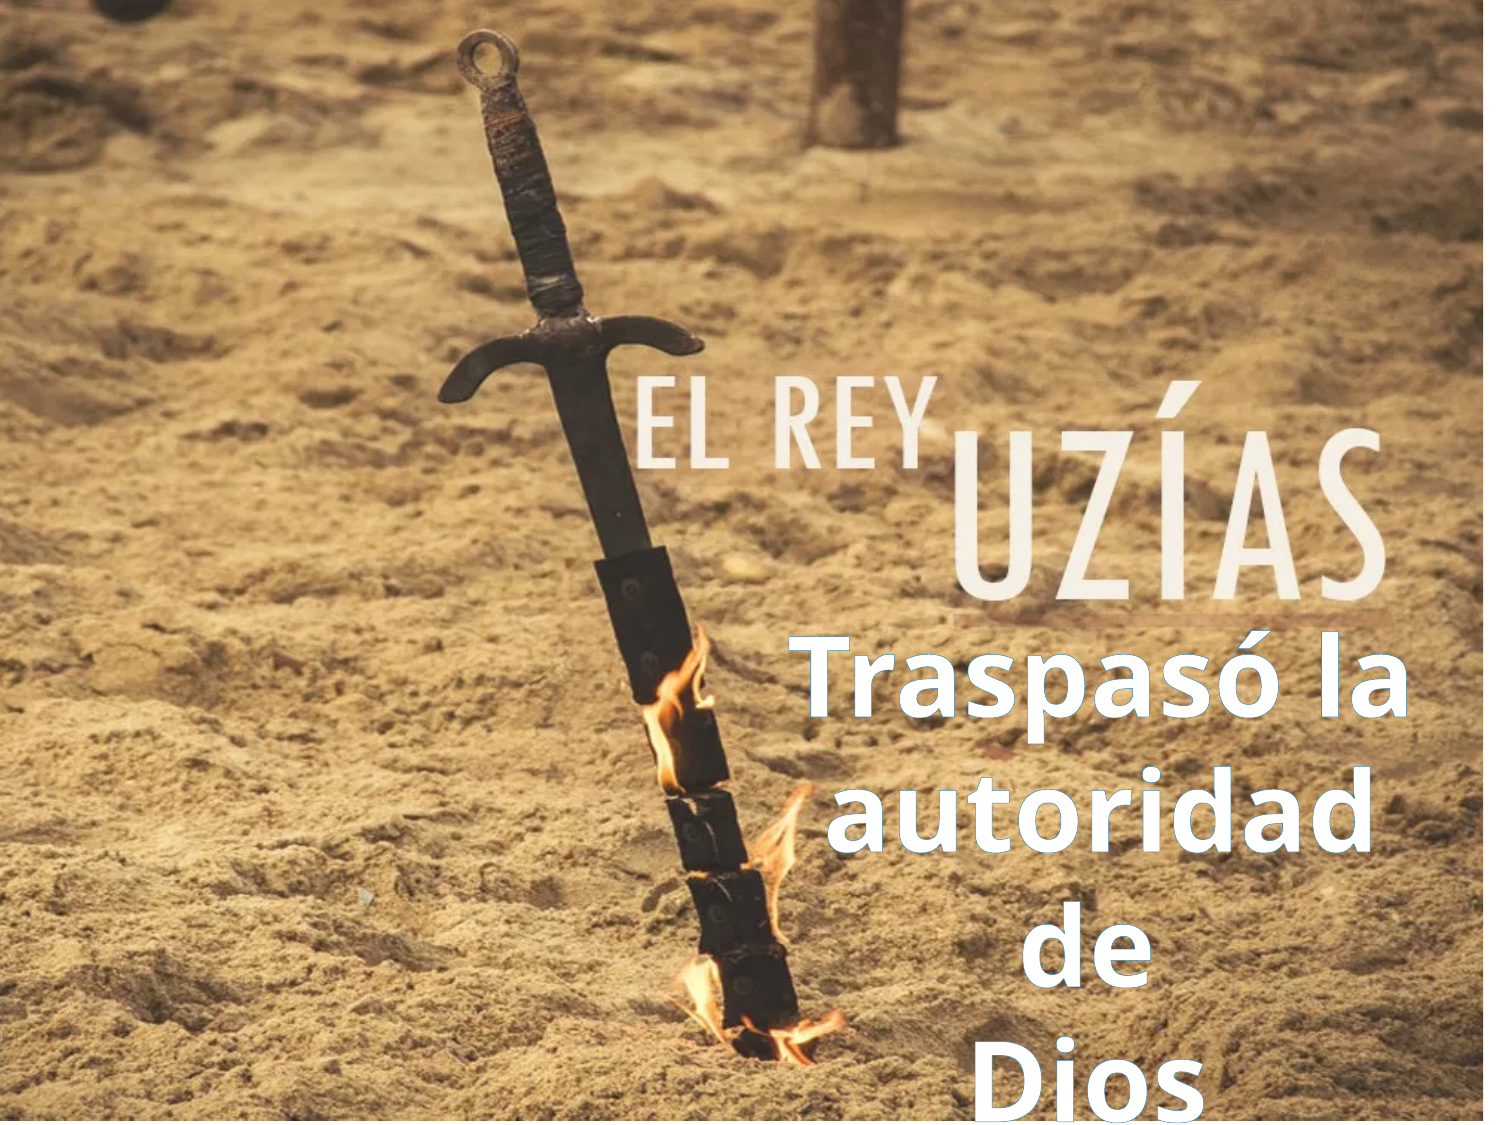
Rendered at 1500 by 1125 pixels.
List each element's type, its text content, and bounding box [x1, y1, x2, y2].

text_box Traspasó la autoridad de Dios [750, 1121, 1453, 1125]
picture [0, 0, 1484, 1121]
